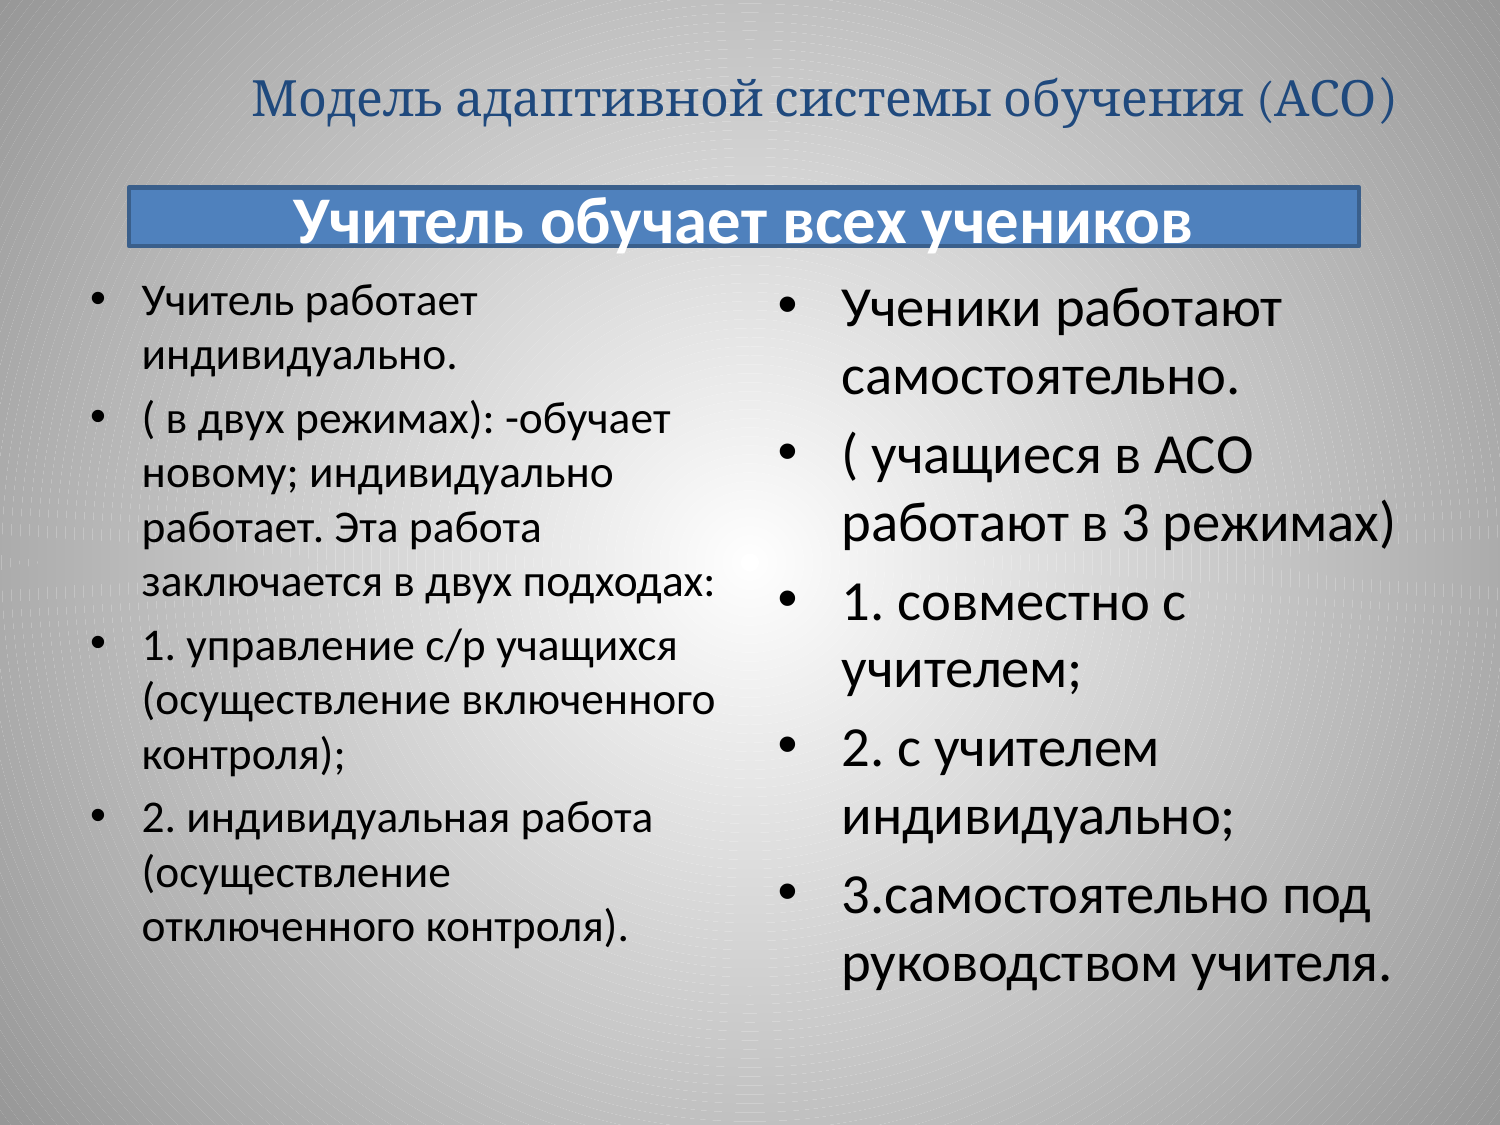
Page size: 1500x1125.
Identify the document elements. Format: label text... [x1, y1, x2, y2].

text_box Учитель обучает всех учеников [127, 185, 1361, 248]
list Ученики работают самостоятельно. ( учащиеся в АСО работают в 3 режимах) 1. совместно с учителем; 2. с учителем индивидуально; 3.самостоятельно под руководством учителя. [762, 262, 1425, 1005]
title Модель адаптивной системы обучения (АСО) [150, 35, 1500, 155]
list Учитель работает индивидуально. ( в двух режимах): -обучает новому; индивидуально работает. Эта работа заключается в двух подходах: 1. управление с/р учащихся (осуществление включенного контроля); 2. индивидуальная работа (осуществление отключенного контроля). [75, 262, 738, 1005]
